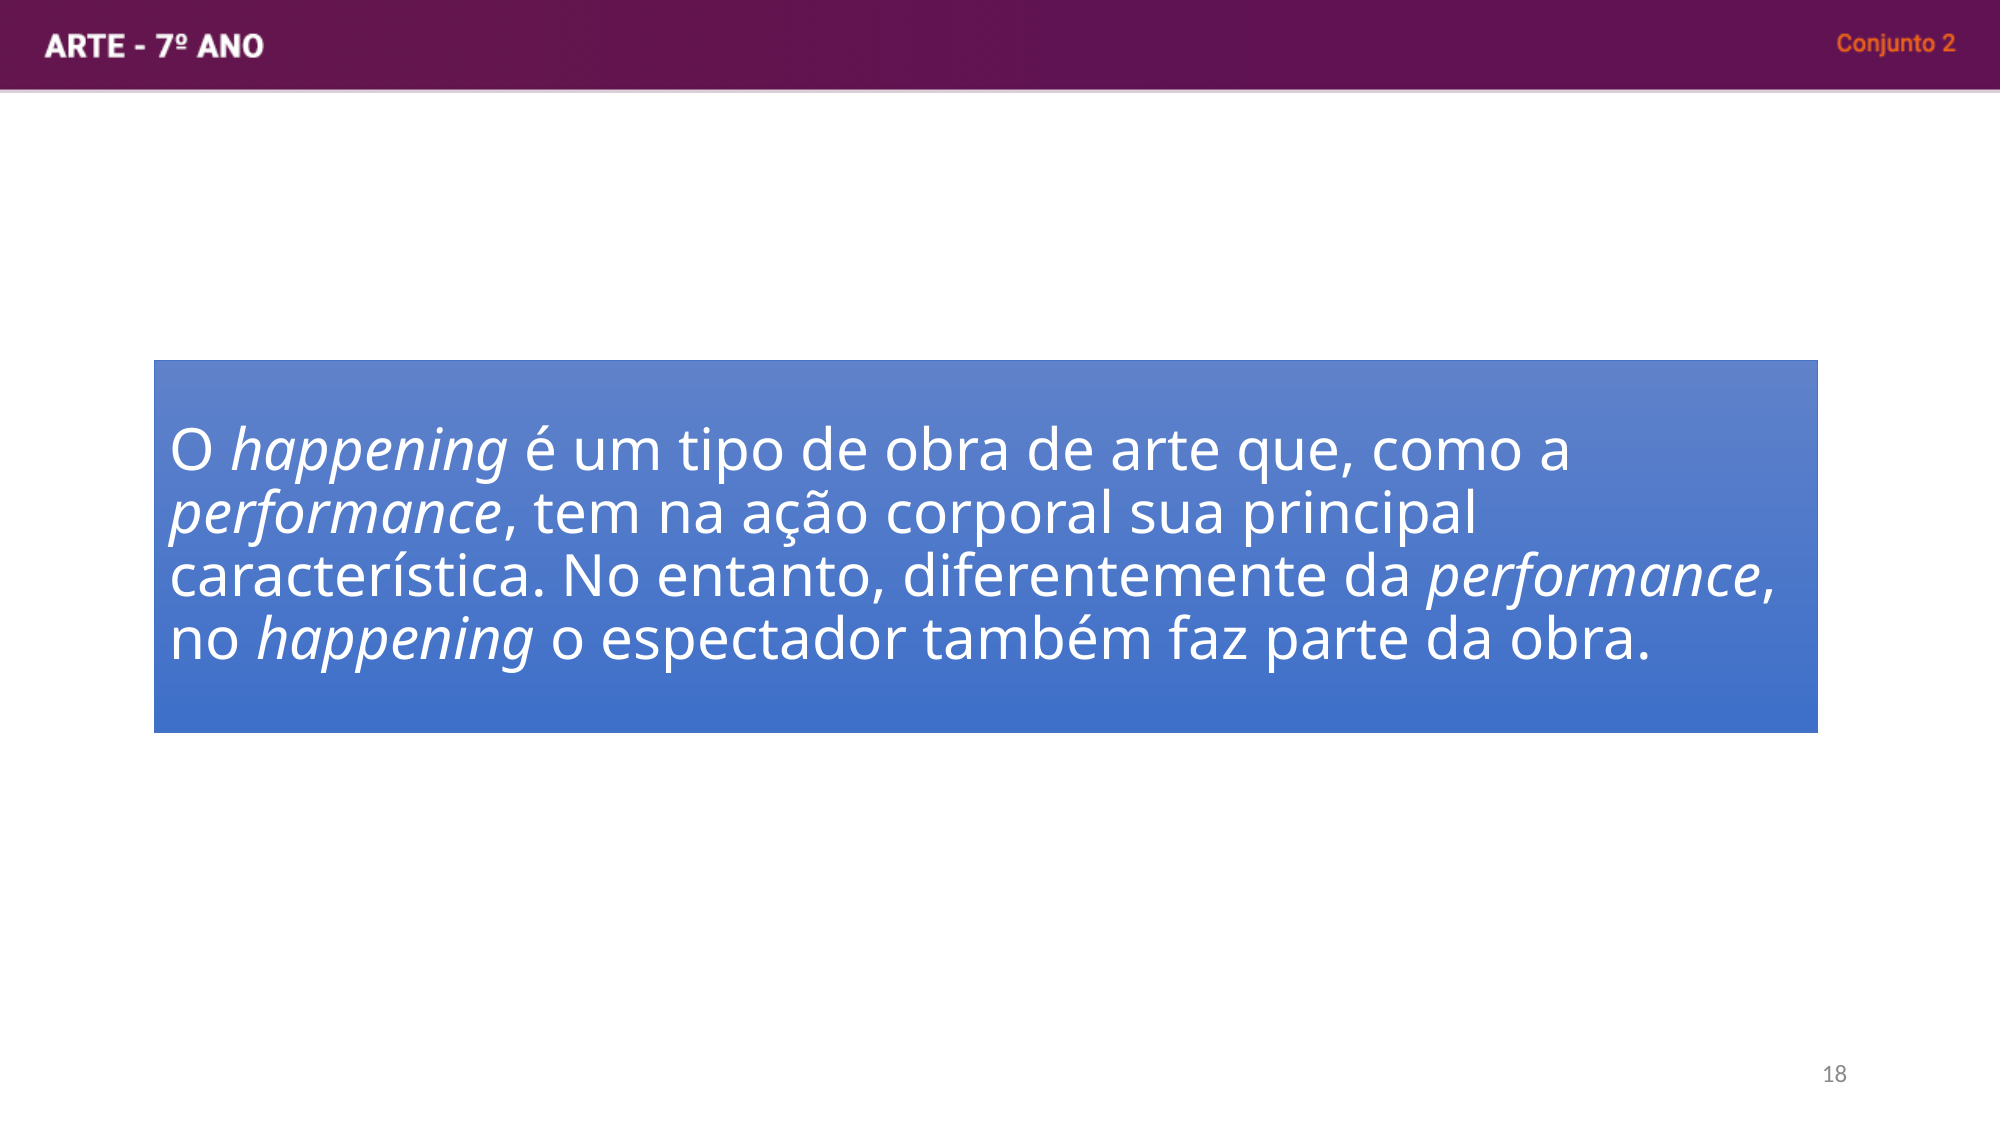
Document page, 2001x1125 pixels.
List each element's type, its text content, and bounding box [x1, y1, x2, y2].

list O happening é um tipo de obra de arte que, como a performance, tem na ação corporal sua principal característica. No entanto, diferentemente da performance, no happening o espectador também faz parte da obra. [154, 360, 1818, 733]
slide_number 18 [1412, 1042, 1863, 1103]
picture [0, 0, 2000, 93]
